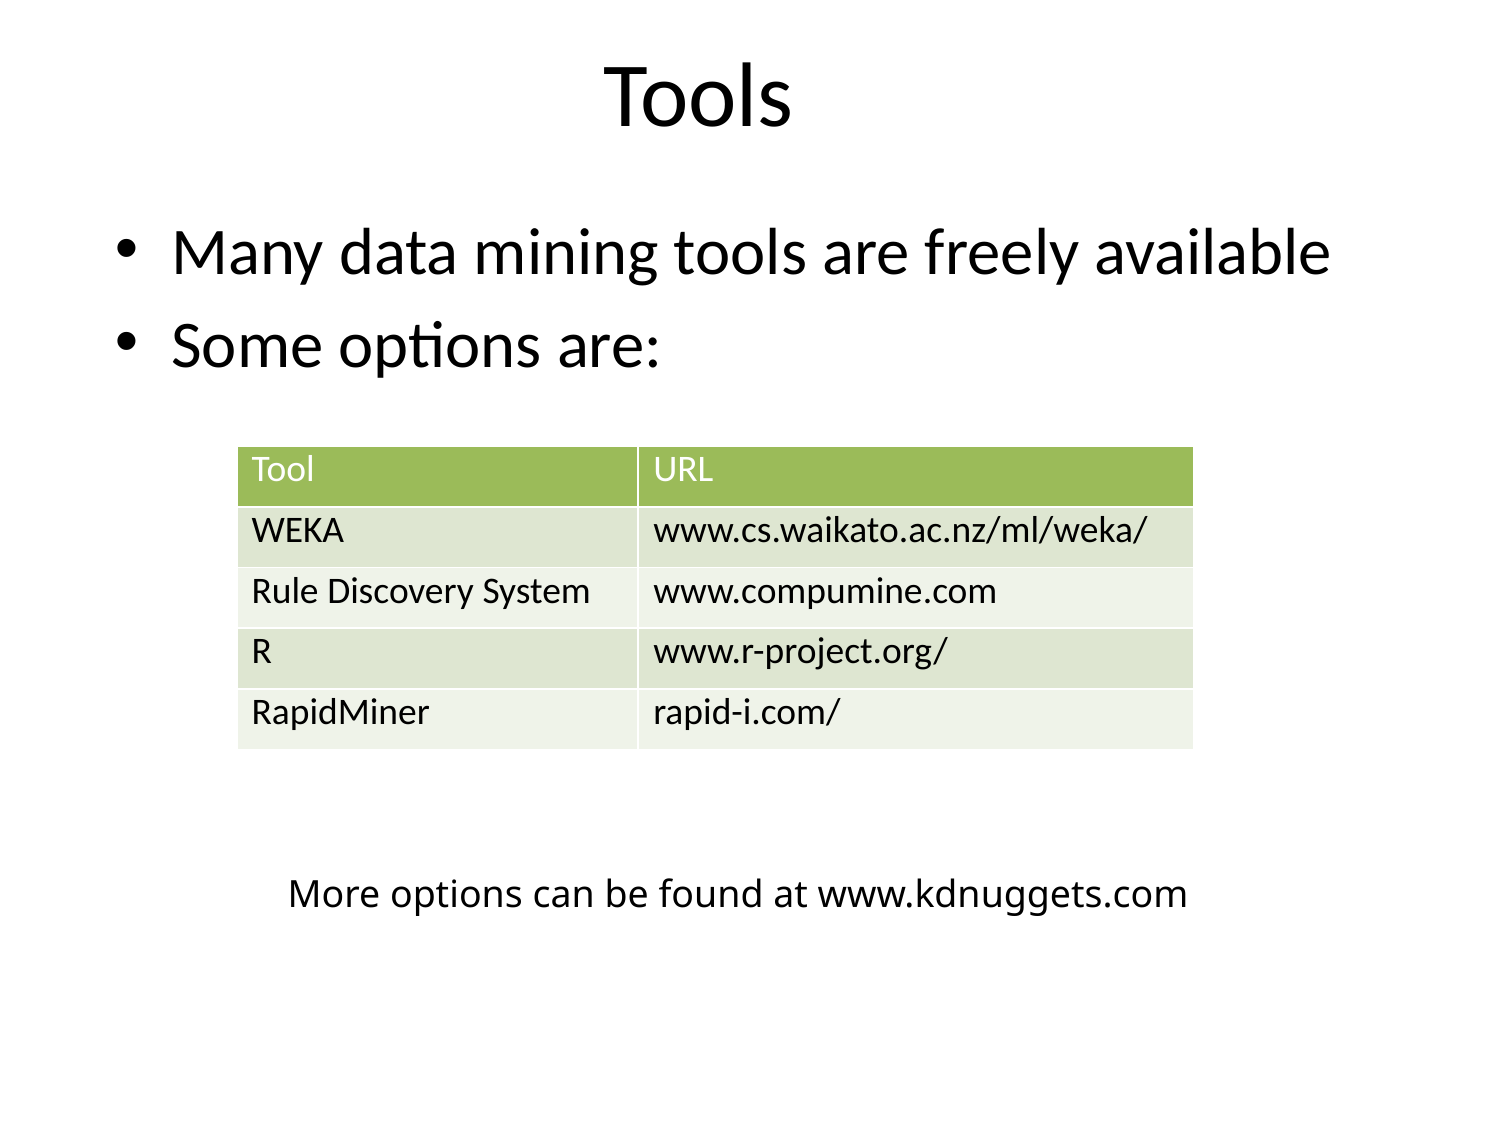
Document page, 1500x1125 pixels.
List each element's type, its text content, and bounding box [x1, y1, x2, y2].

title Tools [136, 24, 1261, 156]
table_cell www.r-project.org/ [639, 629, 1193, 688]
table_cell WEKA [238, 508, 637, 567]
list Many data mining tools are freely available Some options are: [99, 200, 1388, 488]
table_header Tool [238, 447, 637, 506]
table_header URL [639, 447, 1193, 506]
table_cell www.cs.waikato.ac.nz/ml/weka/ [639, 508, 1193, 567]
table_cell www.compumine.com [639, 568, 1193, 627]
table_cell RapidMiner [238, 690, 637, 749]
table_cell Rule Discovery System [238, 568, 637, 627]
table_cell rapid-i.com/ [639, 690, 1193, 749]
text_box More options can be found at www.kdnuggets.com [273, 862, 1205, 923]
table_cell R [238, 629, 637, 688]
